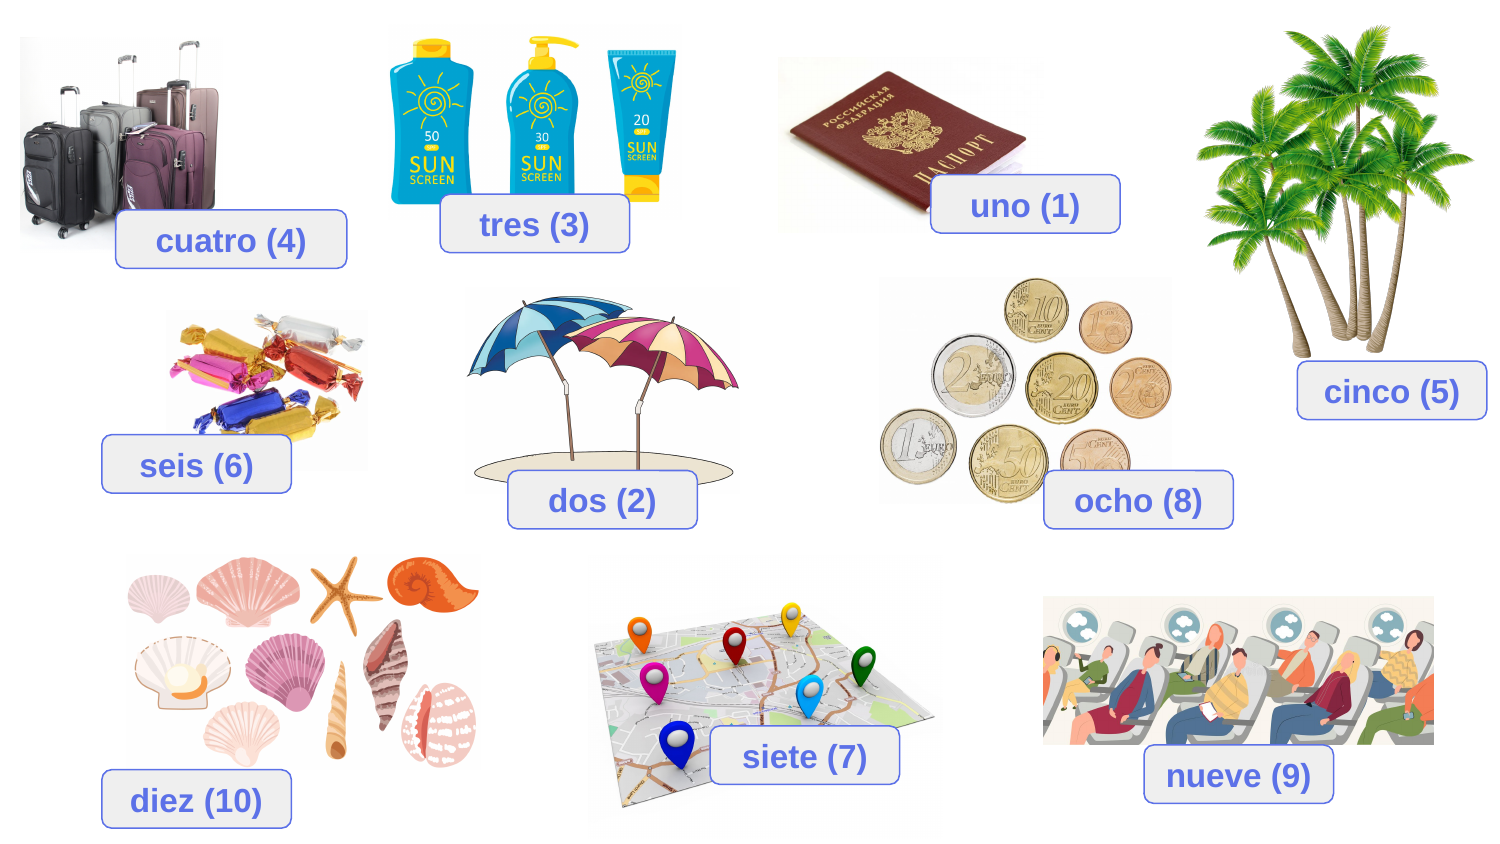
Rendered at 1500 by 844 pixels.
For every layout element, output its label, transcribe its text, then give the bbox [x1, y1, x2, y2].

text_box ocho (8) [1043, 470, 1234, 529]
picture [587, 555, 943, 839]
picture [1196, 24, 1476, 358]
text_box uno (1) [1049, 174, 1121, 234]
text_box seis (6) [101, 434, 292, 494]
text_box cuatro (4) [116, 209, 347, 269]
text_box nueve (9) [1144, 754, 1334, 804]
text_box cinco (5) [1297, 361, 1487, 420]
text_box tres (3) [440, 229, 630, 253]
picture [878, 277, 1173, 504]
picture [465, 287, 740, 494]
picture [1043, 596, 1434, 746]
picture [125, 554, 481, 770]
picture [20, 37, 223, 253]
text_box diez (10) [101, 769, 292, 829]
text_box dos (2) [507, 502, 698, 529]
picture [388, 24, 682, 220]
picture [165, 309, 369, 471]
picture [778, 57, 1045, 234]
